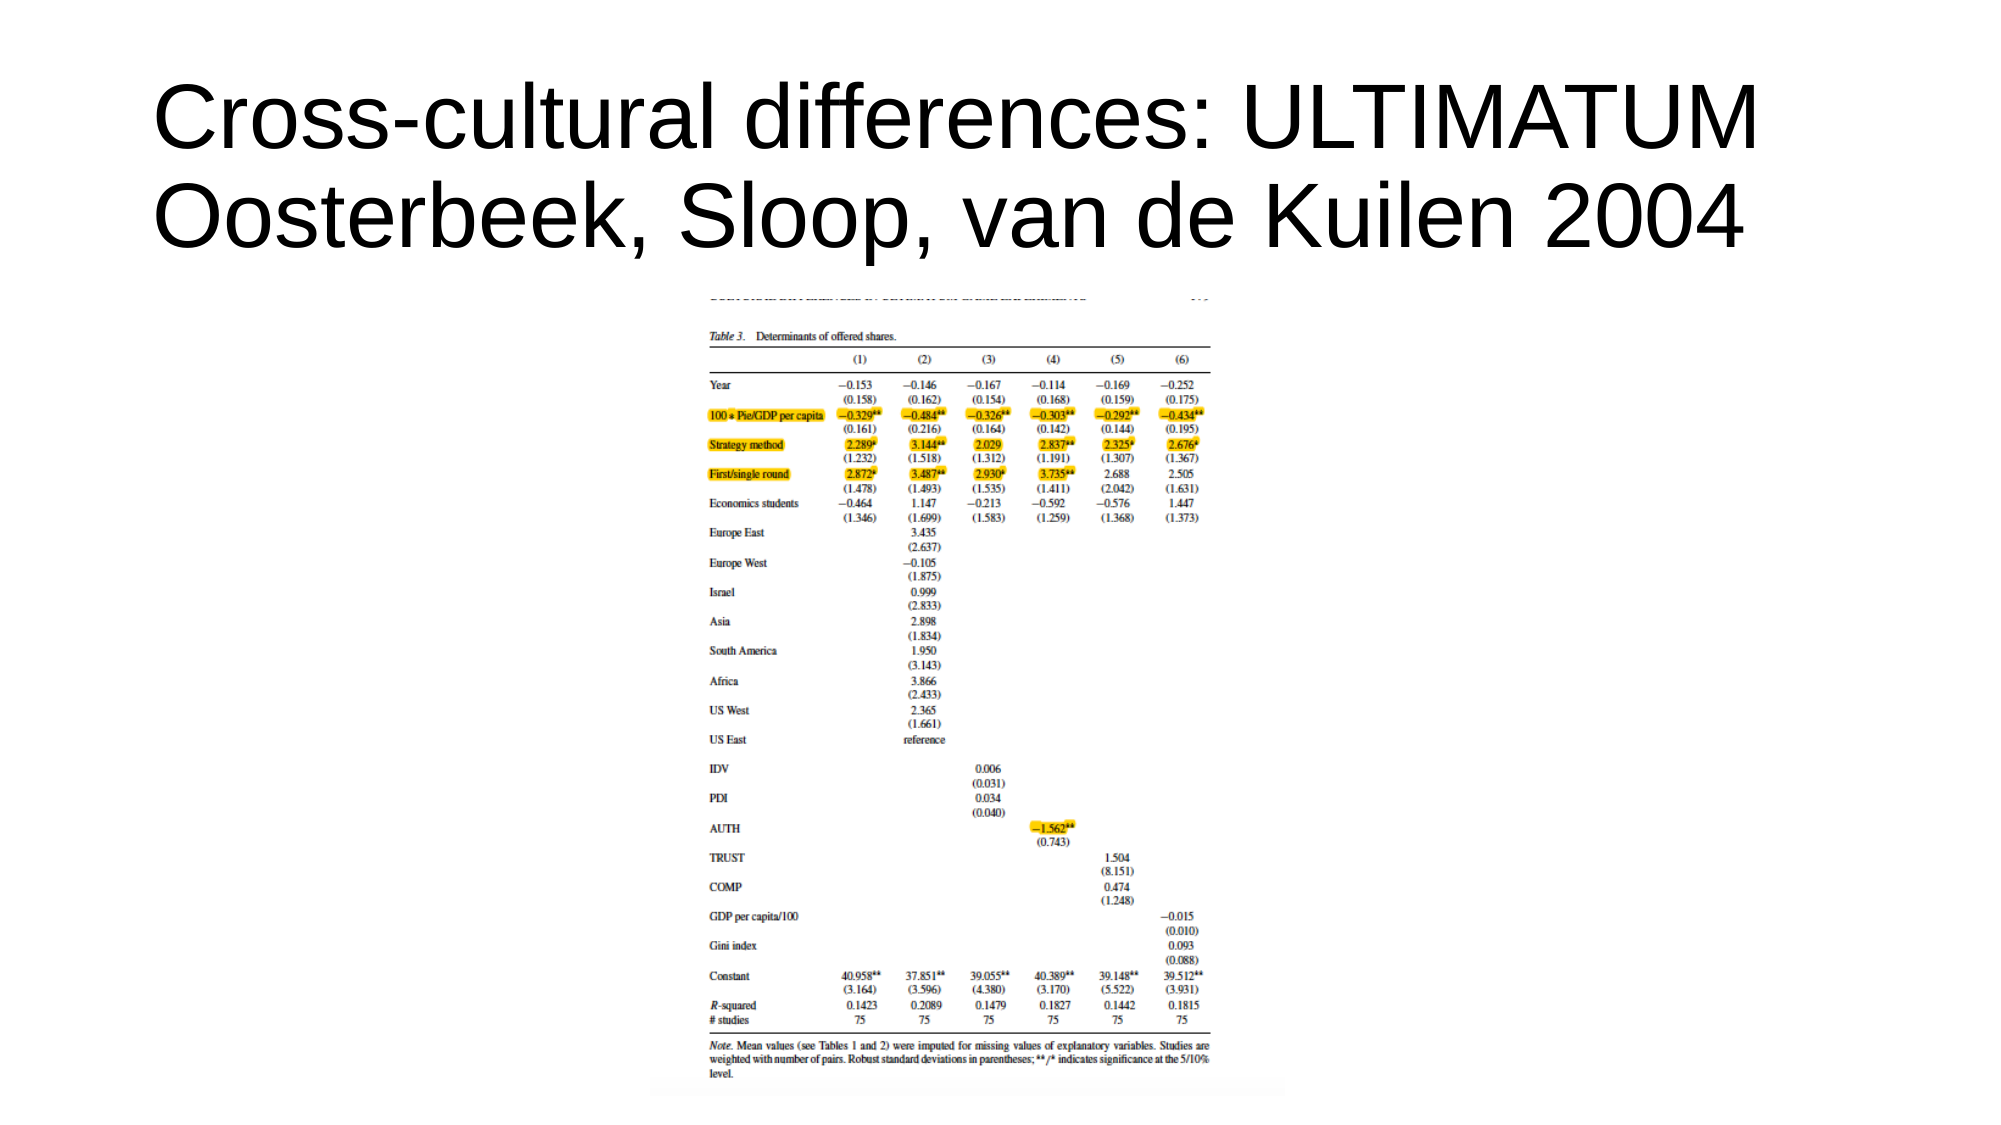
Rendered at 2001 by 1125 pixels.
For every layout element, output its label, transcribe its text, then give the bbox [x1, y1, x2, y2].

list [650, 299, 1285, 1096]
title Cross-cultural differences: ULTIMATUM Oosterbeek, Sloop, van de Kuilen 2004 [137, 59, 1863, 278]
